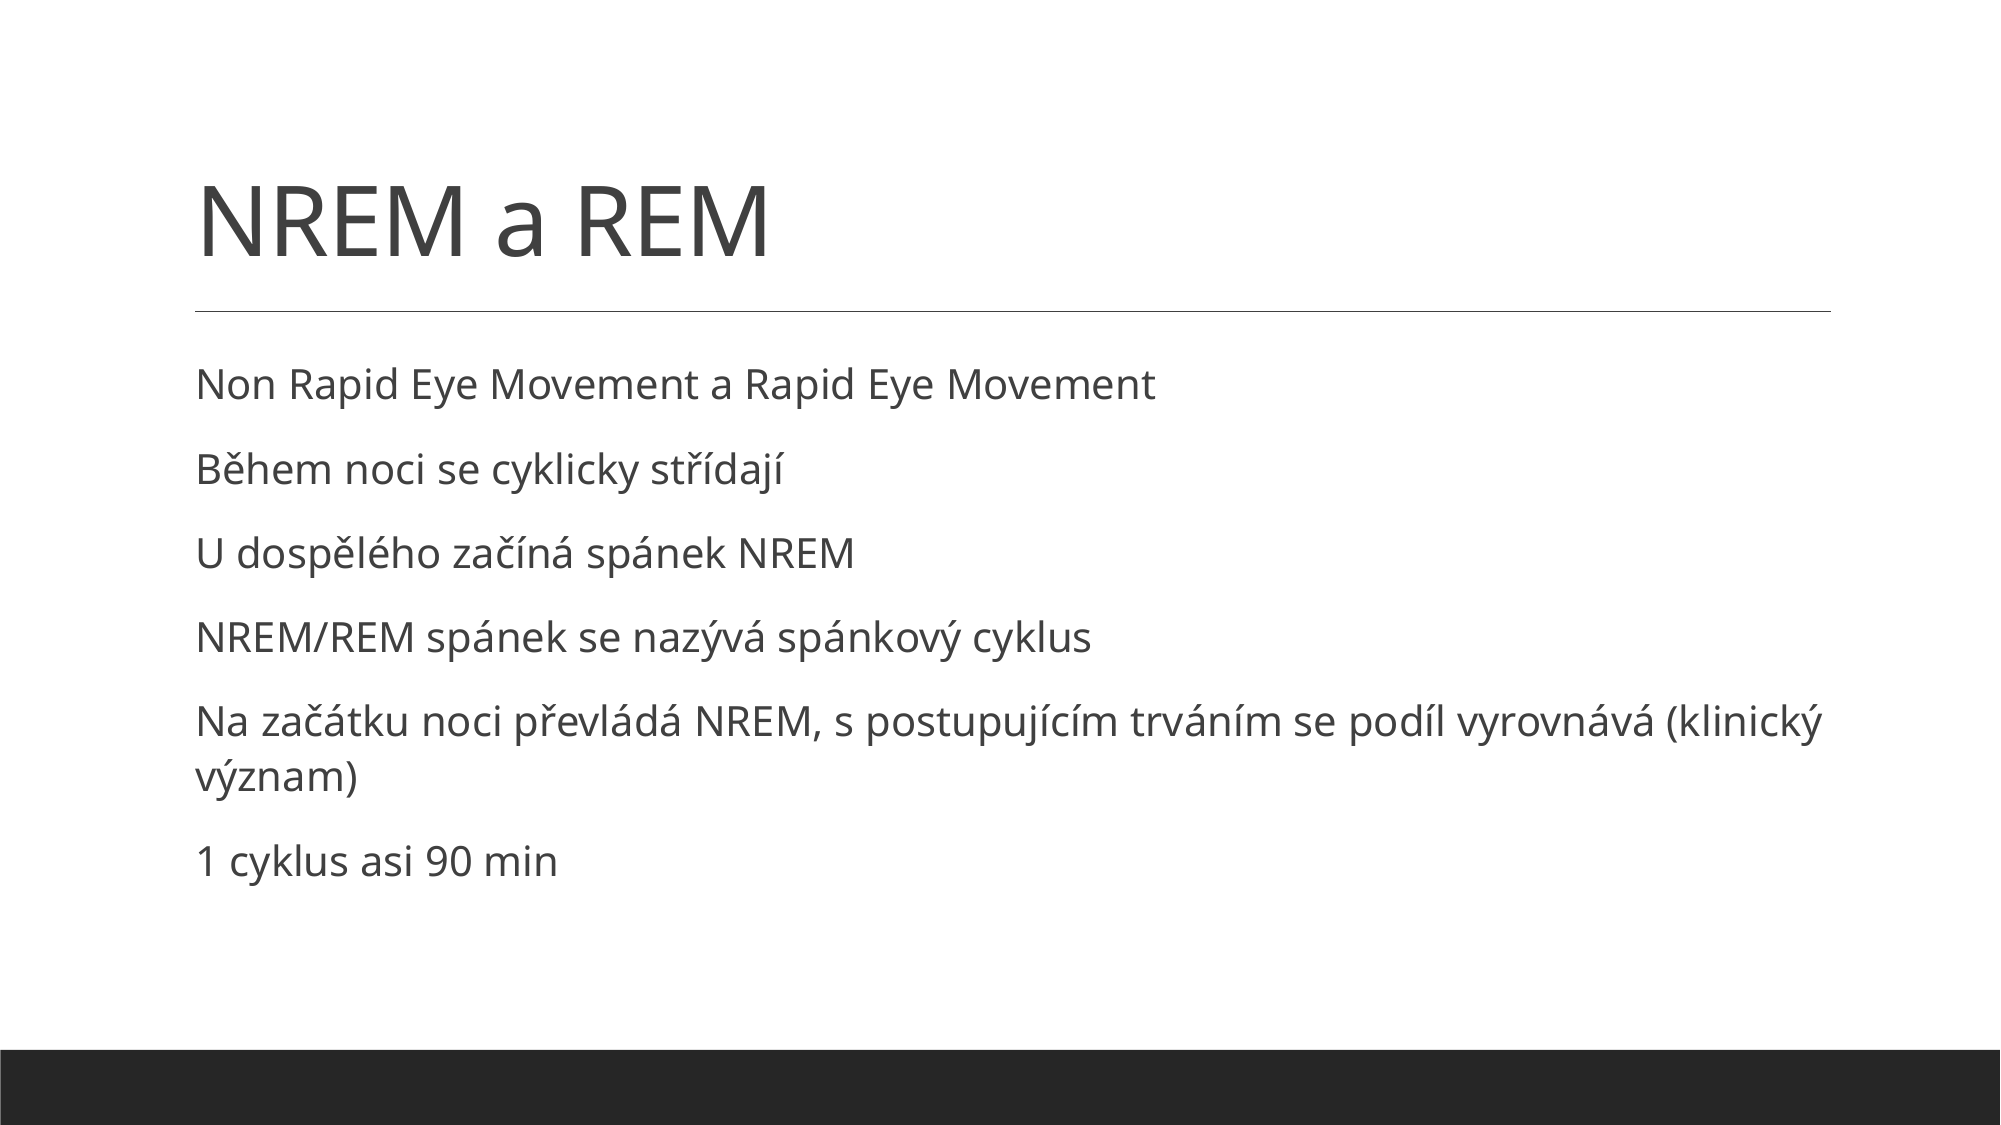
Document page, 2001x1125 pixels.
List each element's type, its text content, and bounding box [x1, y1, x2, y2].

list Non Rapid Eye Movement a Rapid Eye Movement Během noci se cyklicky střídají U dospělého začíná spánek NREM NREM/REM spánek se nazývá spánkový cyklus Na začátku noci převládá NREM, s postupujícím trváním se podíl vyrovnává (klinický význam) 1 cyklus asi 90 min [180, 345, 1830, 963]
title NREM a REM [180, 47, 1830, 285]
